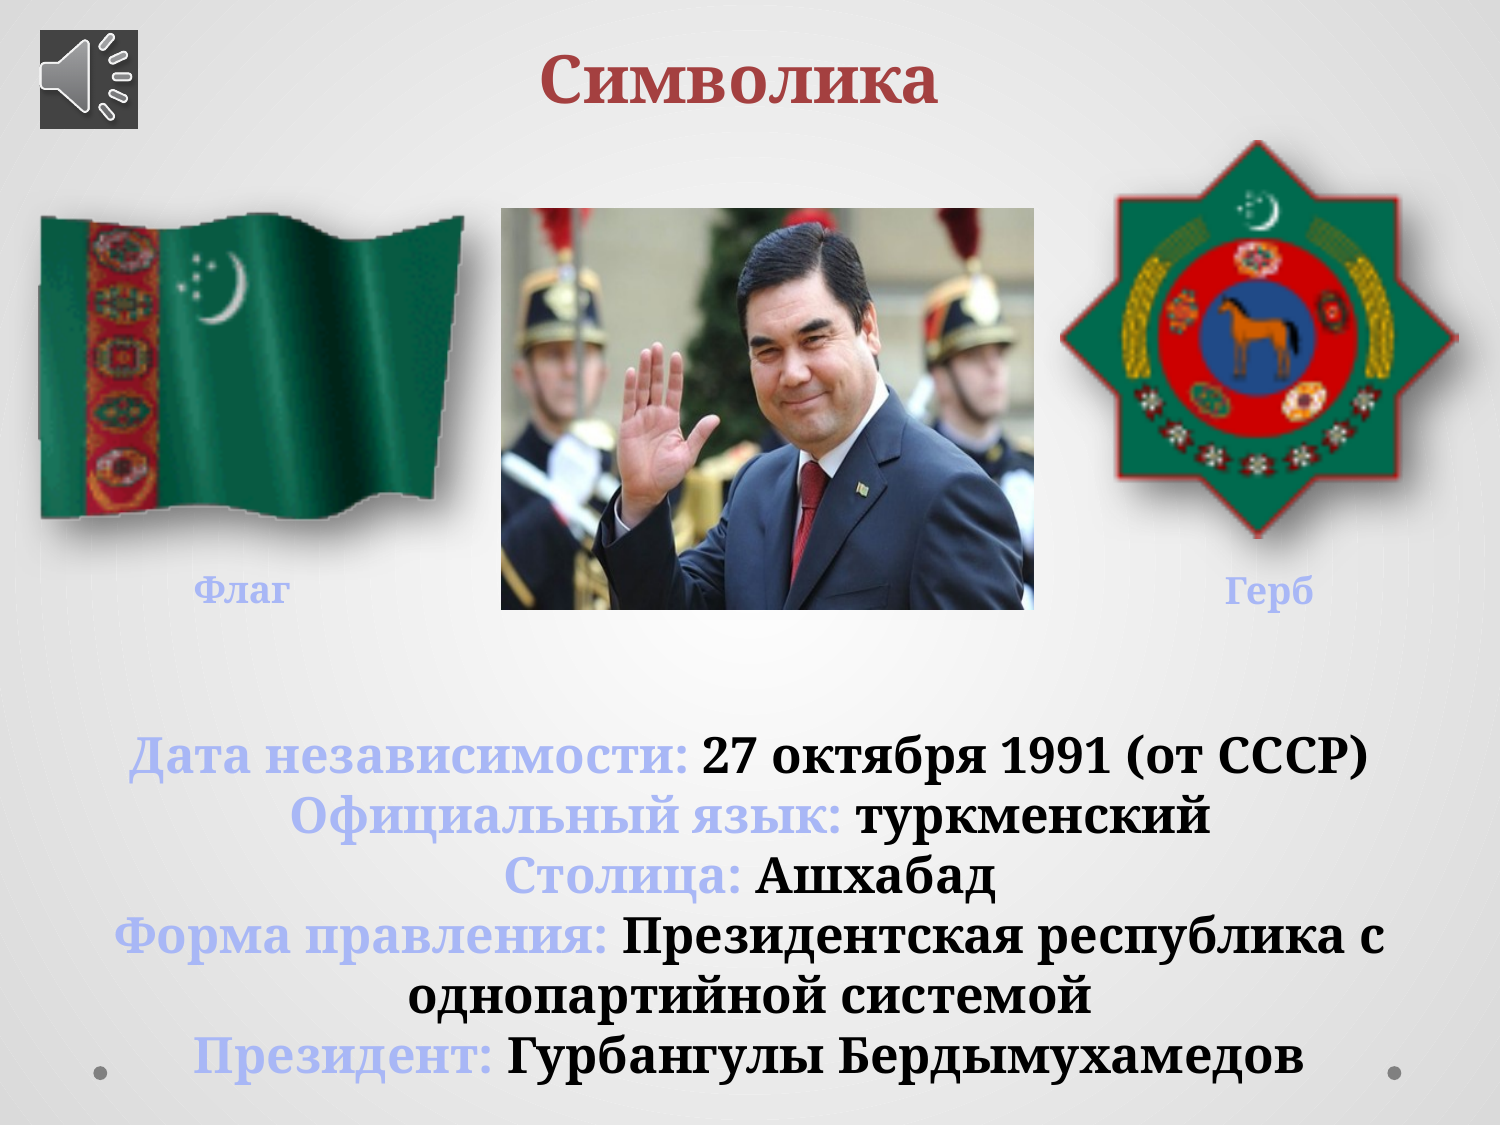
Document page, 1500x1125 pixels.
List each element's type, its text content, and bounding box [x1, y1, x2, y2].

picture [38, 203, 476, 531]
text_box Дата независимости: 27 октября 1991 (от СССР) Официальный язык: туркменский Столица: Ашхабад Форма правления: Президентская республика с однопартийной системой Президент: Гурбангулы Бердымухамедов [0, 715, 1500, 1125]
picture [38, 29, 139, 130]
text_box Флаг [88, 558, 396, 619]
text_box Символика [523, 29, 956, 125]
picture [1060, 140, 1459, 540]
picture [501, 207, 1034, 610]
text_box Герб [1151, 559, 1388, 620]
